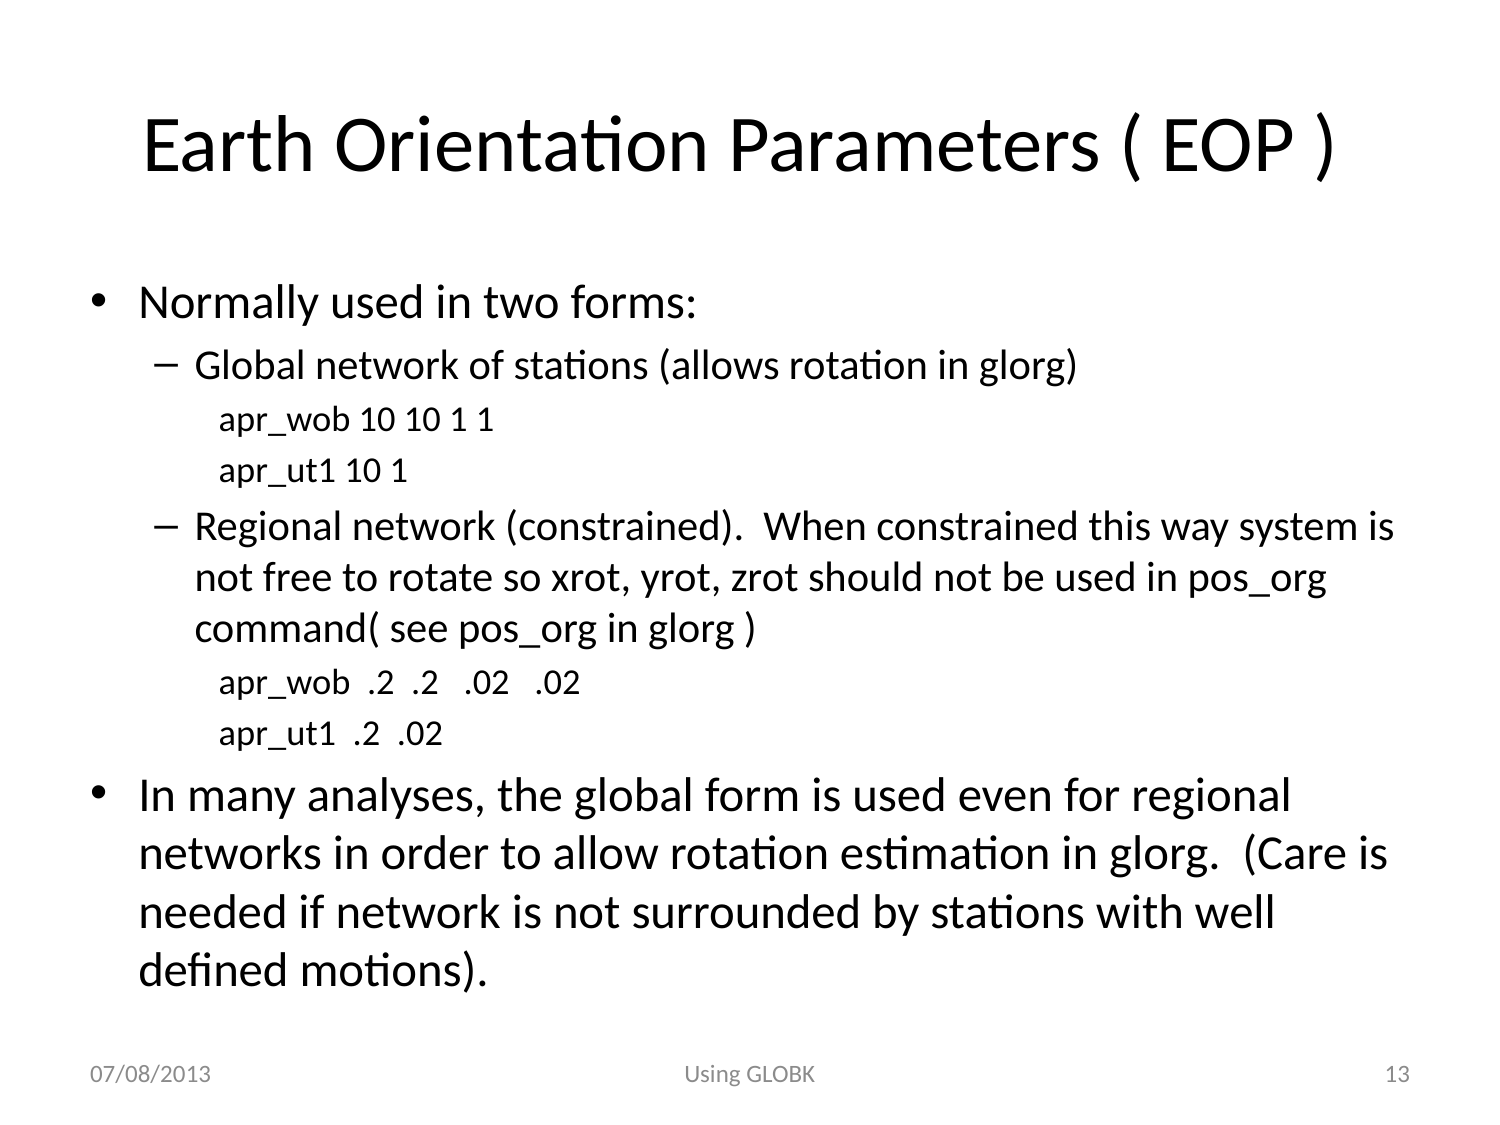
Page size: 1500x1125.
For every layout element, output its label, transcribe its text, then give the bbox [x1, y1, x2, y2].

footer Using GLOBK [512, 1042, 988, 1103]
slide_number 13 [1074, 1042, 1425, 1103]
title Earth Orientation Parameters ( EOP ) [75, 45, 1425, 233]
list Normally used in two forms: Global network of stations (allows rotation in glorg)‏ apr_wob 10 10 1 1 apr_ut1 10 1 Regional network (constrained). When constrained this way system is not free to rotate so xrot, yrot, zrot should not be used in pos_org command( see pos_org in glorg )‏ apr_wob .2 .2 .02 .02 apr_ut1 .2 .02 In many analyses, the global form is used even for regional networks in order to allow rotation estimation in glorg. (Care is needed if network is not surrounded by stations with well defined motions). [75, 262, 1425, 1005]
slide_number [75, 1042, 425, 1103]
